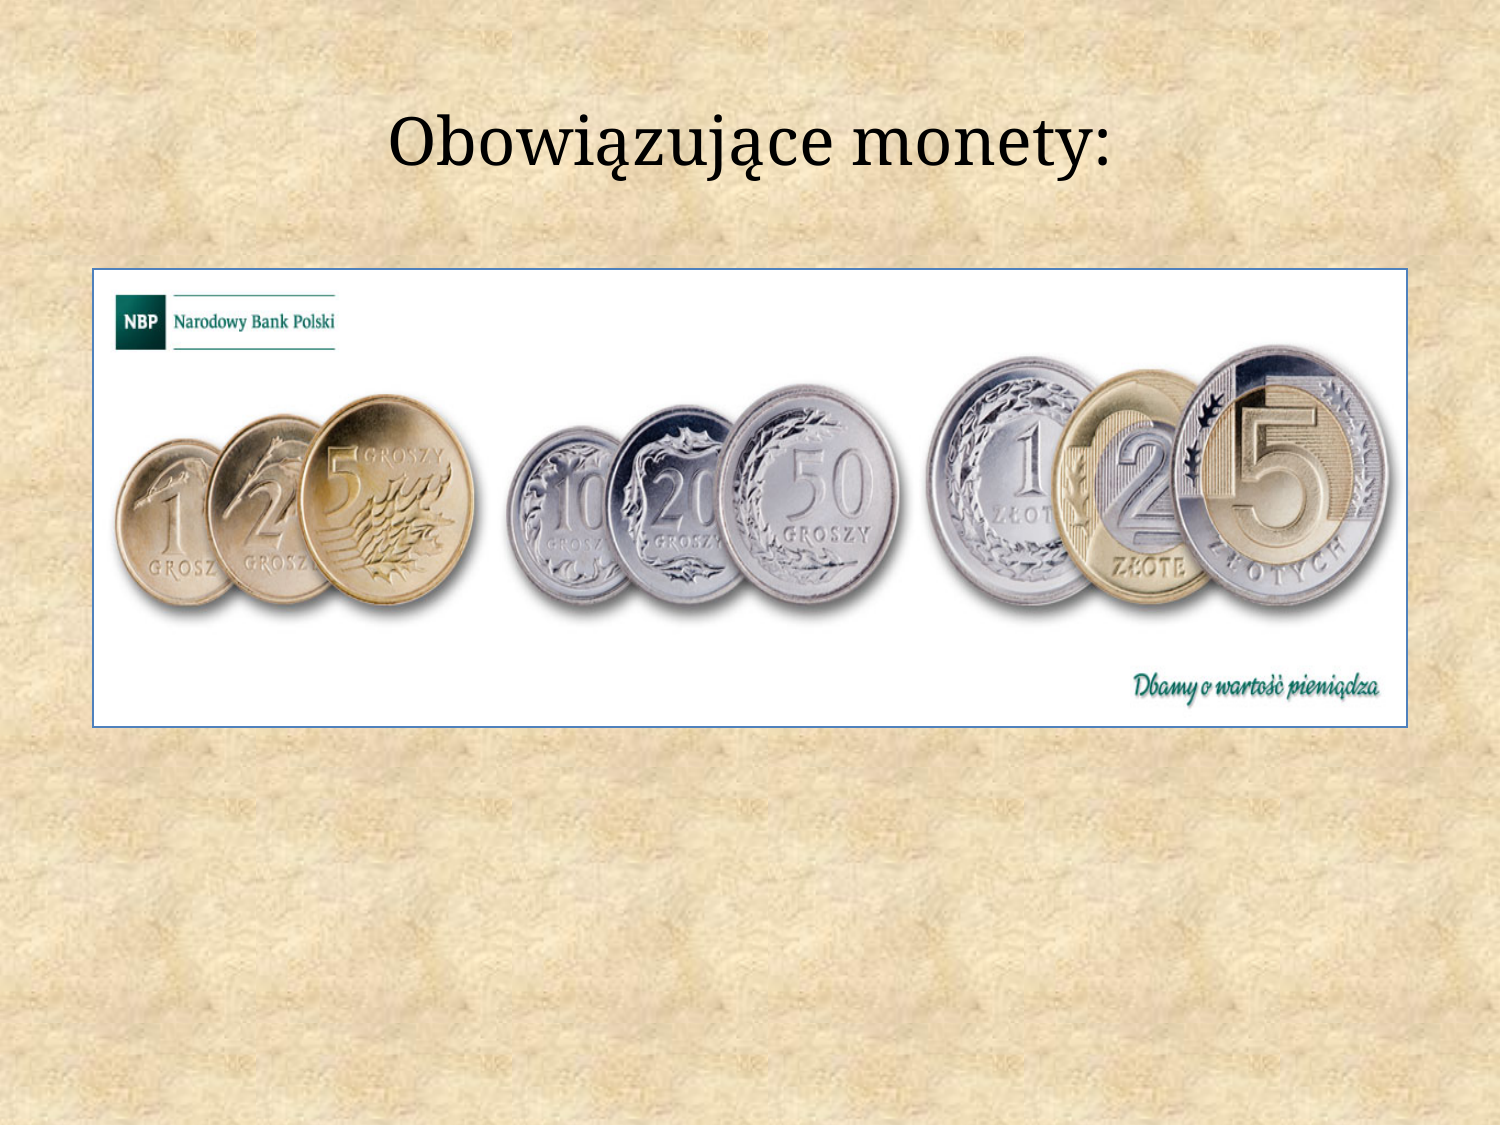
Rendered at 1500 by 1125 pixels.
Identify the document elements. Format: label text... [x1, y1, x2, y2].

picture [0, 0, 1500, 1125]
title Obowiązujące monety: [75, 45, 1425, 233]
